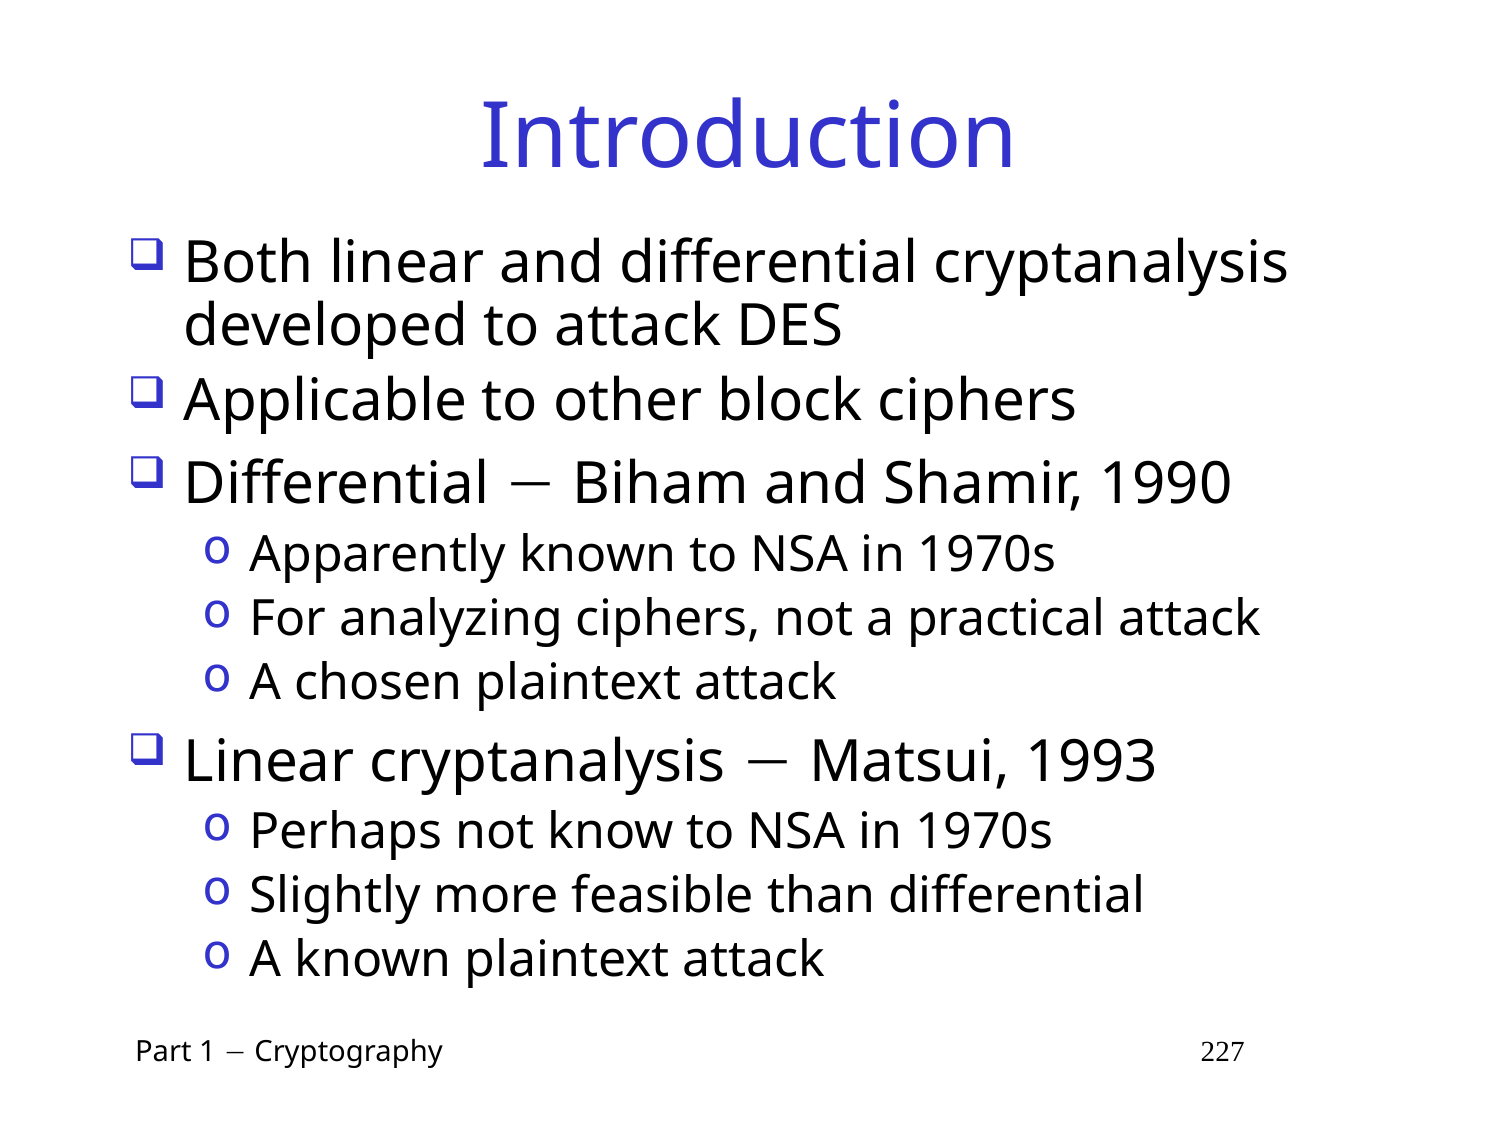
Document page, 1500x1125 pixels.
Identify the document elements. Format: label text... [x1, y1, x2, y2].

list Both linear and differential cryptanalysis developed to attack DES Applicable to other block ciphers Differential  Biham and Shamir, 1990 Apparently known to NSA in 1970s For analyzing ciphers, not a practical attack A chosen plaintext attack Linear cryptanalysis  Matsui, 1993 Perhaps not know to NSA in 1970s Slightly more feasible than differential A known plaintext attack [112, 224, 1413, 1013]
title Introduction [112, 37, 1388, 224]
footer Part 1  Cryptography 227 [112, 1024, 1401, 1101]
